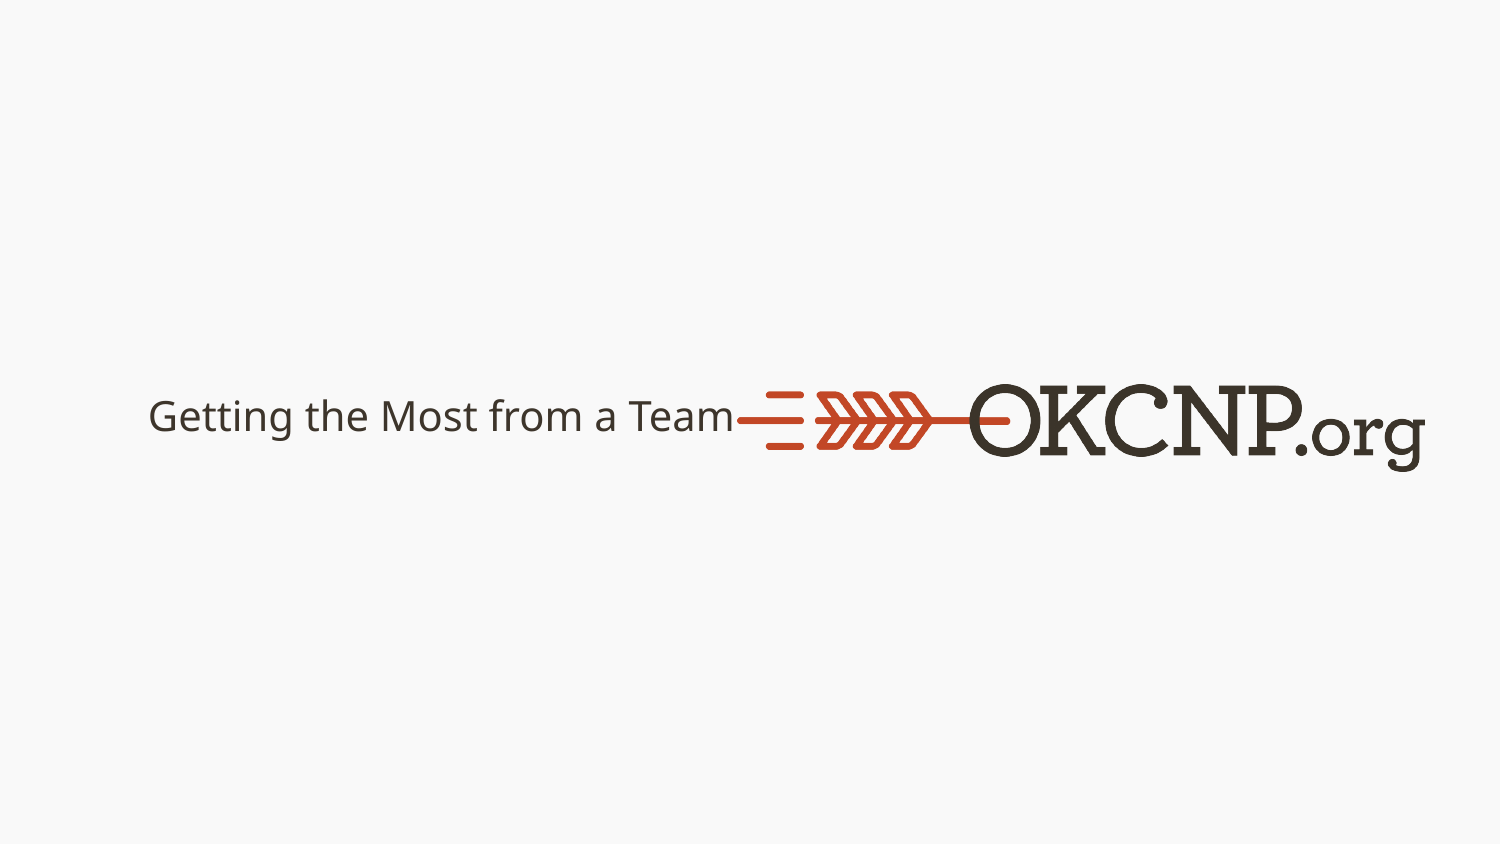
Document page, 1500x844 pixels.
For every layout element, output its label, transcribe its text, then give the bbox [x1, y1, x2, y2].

text_box Getting the Most from a Team [74, 371, 750, 459]
picture [737, 384, 1425, 473]
